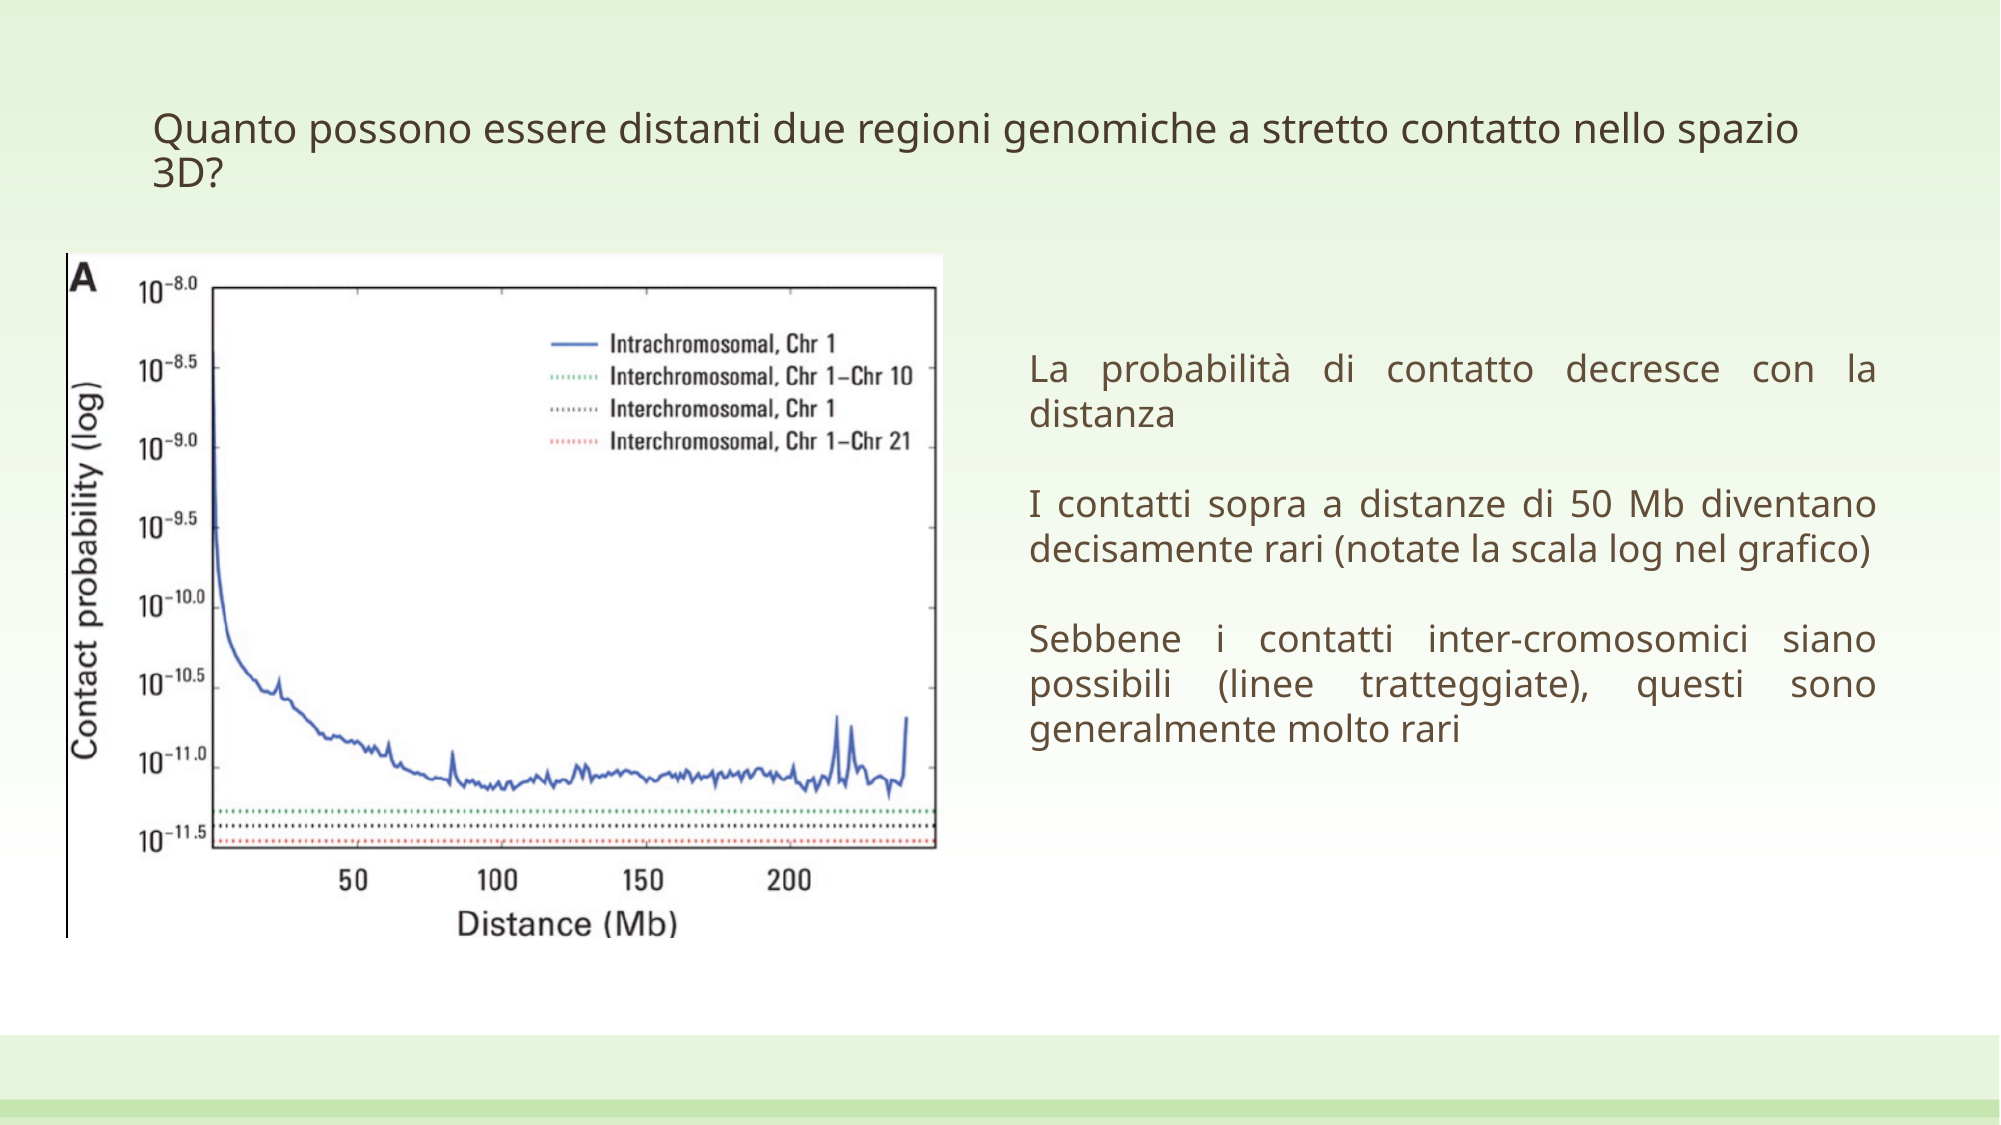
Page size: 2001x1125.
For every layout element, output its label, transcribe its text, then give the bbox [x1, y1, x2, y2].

title Quanto possono essere distanti due regioni genomiche a stretto contatto nello spazio 3D? [137, 99, 1863, 204]
picture [66, 253, 943, 938]
text_box La probabilità di contatto decresce con la distanza I contatti sopra a distanze di 50 Mb diventano decisamente rari (notate la scala log nel grafico) Sebbene i contatti inter-cromosomici siano possibili (linee tratteggiate), questi sono generalmente molto rari [1014, 337, 1893, 758]
